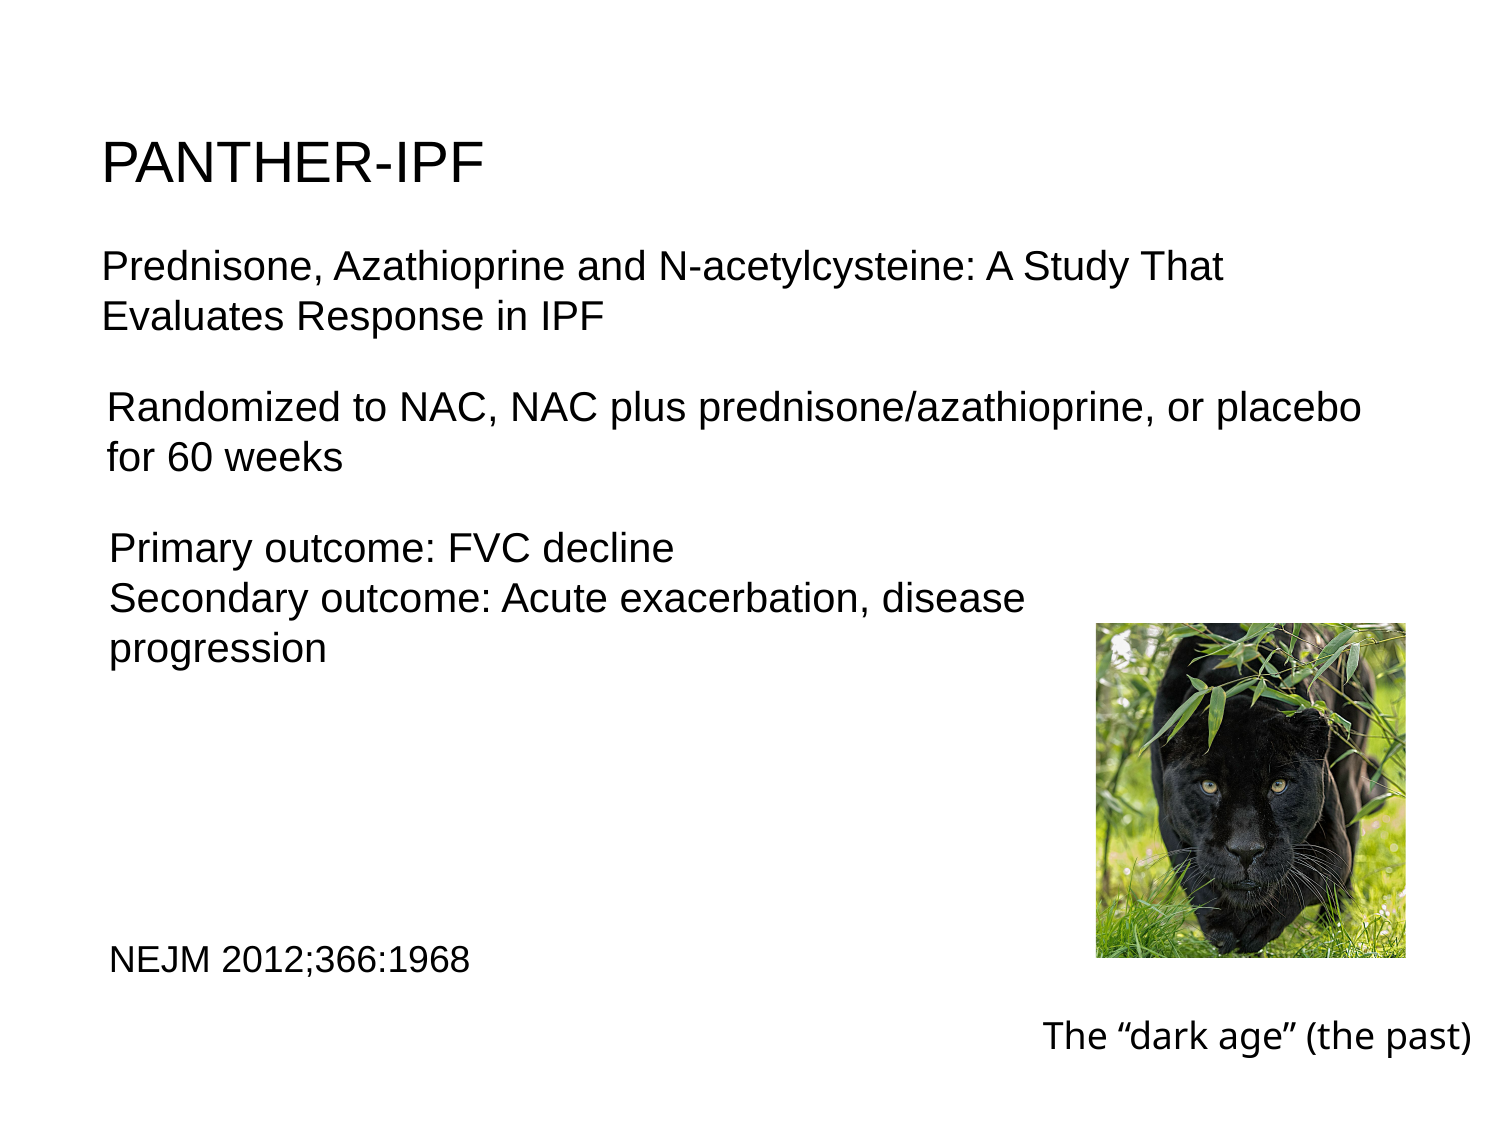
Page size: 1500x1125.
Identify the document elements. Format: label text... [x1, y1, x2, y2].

text_box PANTHER-IPF Prednisone, Azathioprine and N-acetylcysteine: A Study That Evaluates Response in IPF [86, 116, 1341, 347]
text_box Randomized to NAC, NAC plus prednisone/azathioprine, or placebo for 60 weeks [91, 372, 1409, 487]
text_box The “dark age” (the past) [1028, 1004, 1500, 1065]
picture [1095, 622, 1407, 959]
text_box NEJM 2012;366:1968 [94, 927, 993, 987]
text_box Primary outcome: FVC decline Secondary outcome: Acute exacerbation, disease progression [94, 513, 1083, 679]
